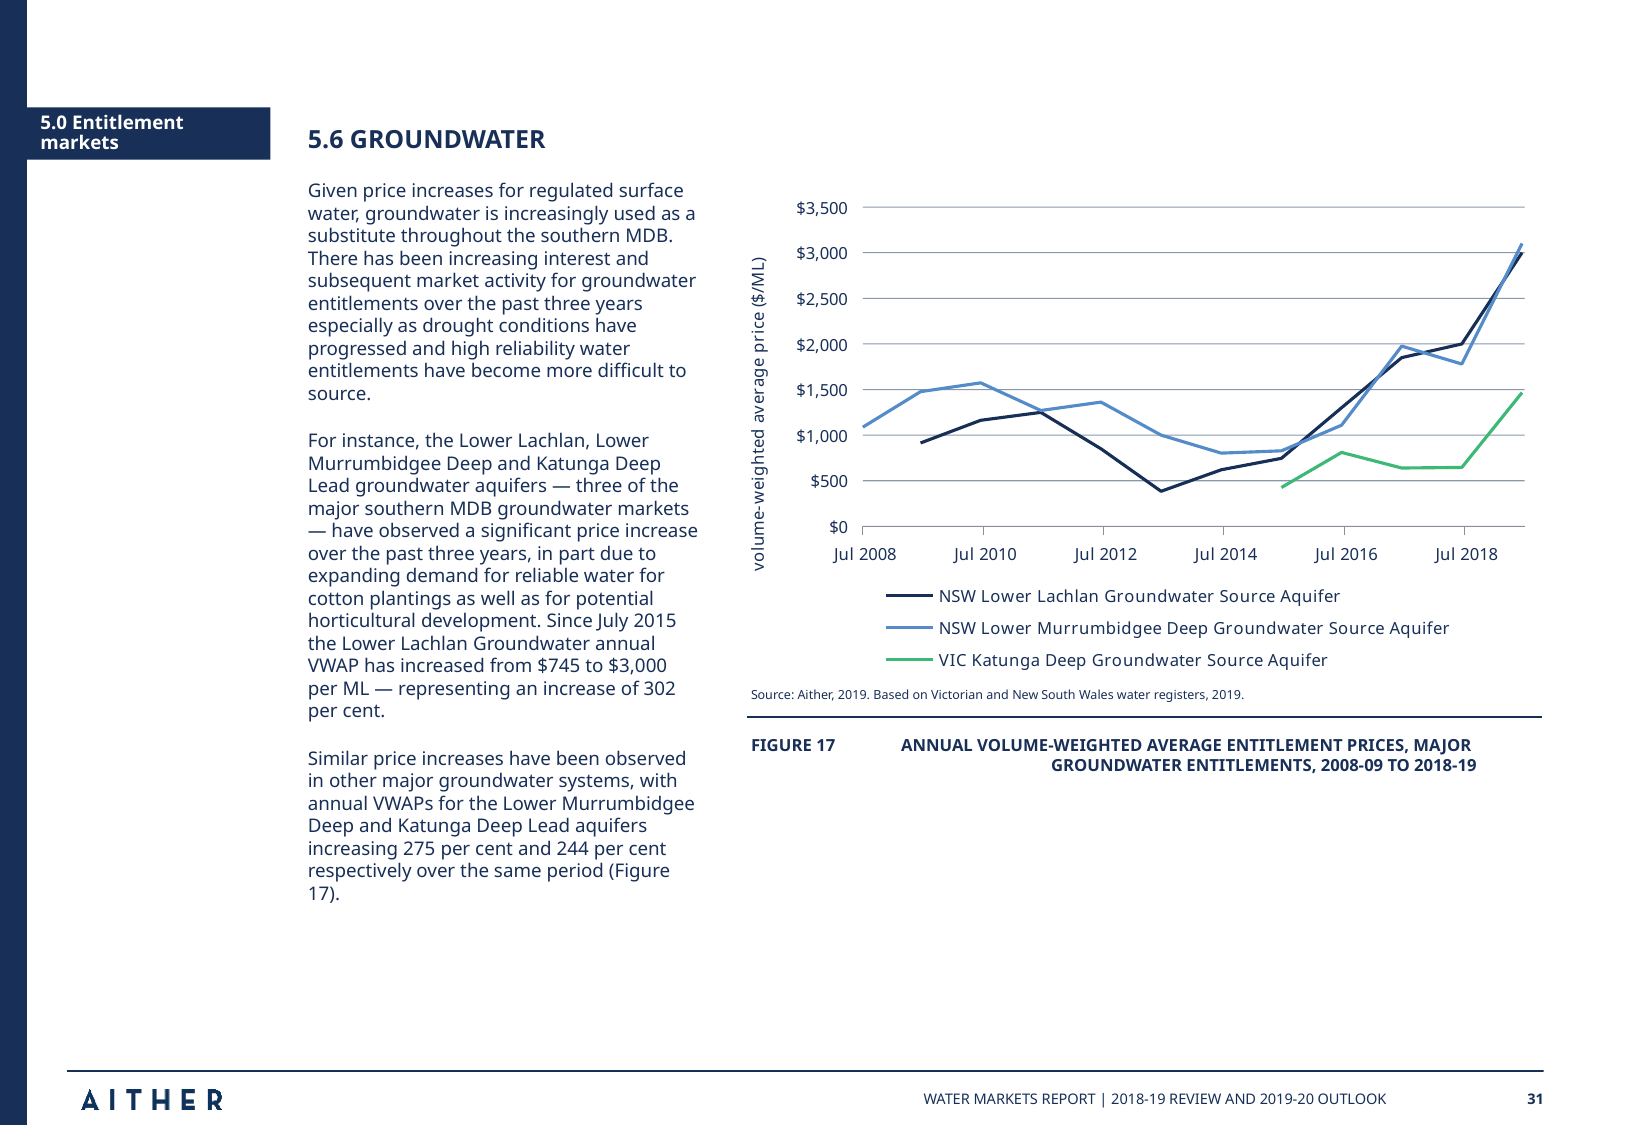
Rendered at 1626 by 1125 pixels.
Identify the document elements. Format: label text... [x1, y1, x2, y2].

text_box Source: Aither, 2019. Based on Victorian and New South Wales water registers, 2019. [736, 680, 1462, 710]
list 5.6 GROUNDWATER Given price increases for regulated surface water, groundwater is increasingly used as a substitute throughout the southern MDB. There has been increasing interest and subsequent market activity for groundwater entitlements over the past three years especially as drought conditions have progressed and high reliability water entitlements have become more difficult to source. For instance, the Lower Lachlan, Lower Murrumbidgee Deep and Katunga Deep Lead groundwater aquifers — three of the major southern MDB groundwater markets — have observed a significant price increase over the past three years, in part due to expanding demand for reliable water for cotton plantings as well as for potential horticultural development. Since July 2015 the Lower Lachlan Groundwater annual VWAP has increased from $745 to $3,000 per ML — representing an increase of 302 per cent. Similar price increases have been observed in other major groundwater systems, with annual VWAPs for the Lower Murrumbidgee Deep and Katunga Deep Lead aquifers increasing 275 per cent and 244 per cent respectively over the same period (Figure 17). [293, 107, 714, 1125]
chart [717, 187, 1532, 680]
text_box FIGURE 17 ANNUAL VOLUME-WEIGHTED AVERAGE ENTITLEMENT PRICES, MAJOR GROUNDWATER ENTITLEMENTS, 2008-09 TO 2018-19 [736, 727, 1532, 803]
list 5.0 Entitlement markets [25, 107, 271, 160]
picture [81, 1089, 222, 1110]
